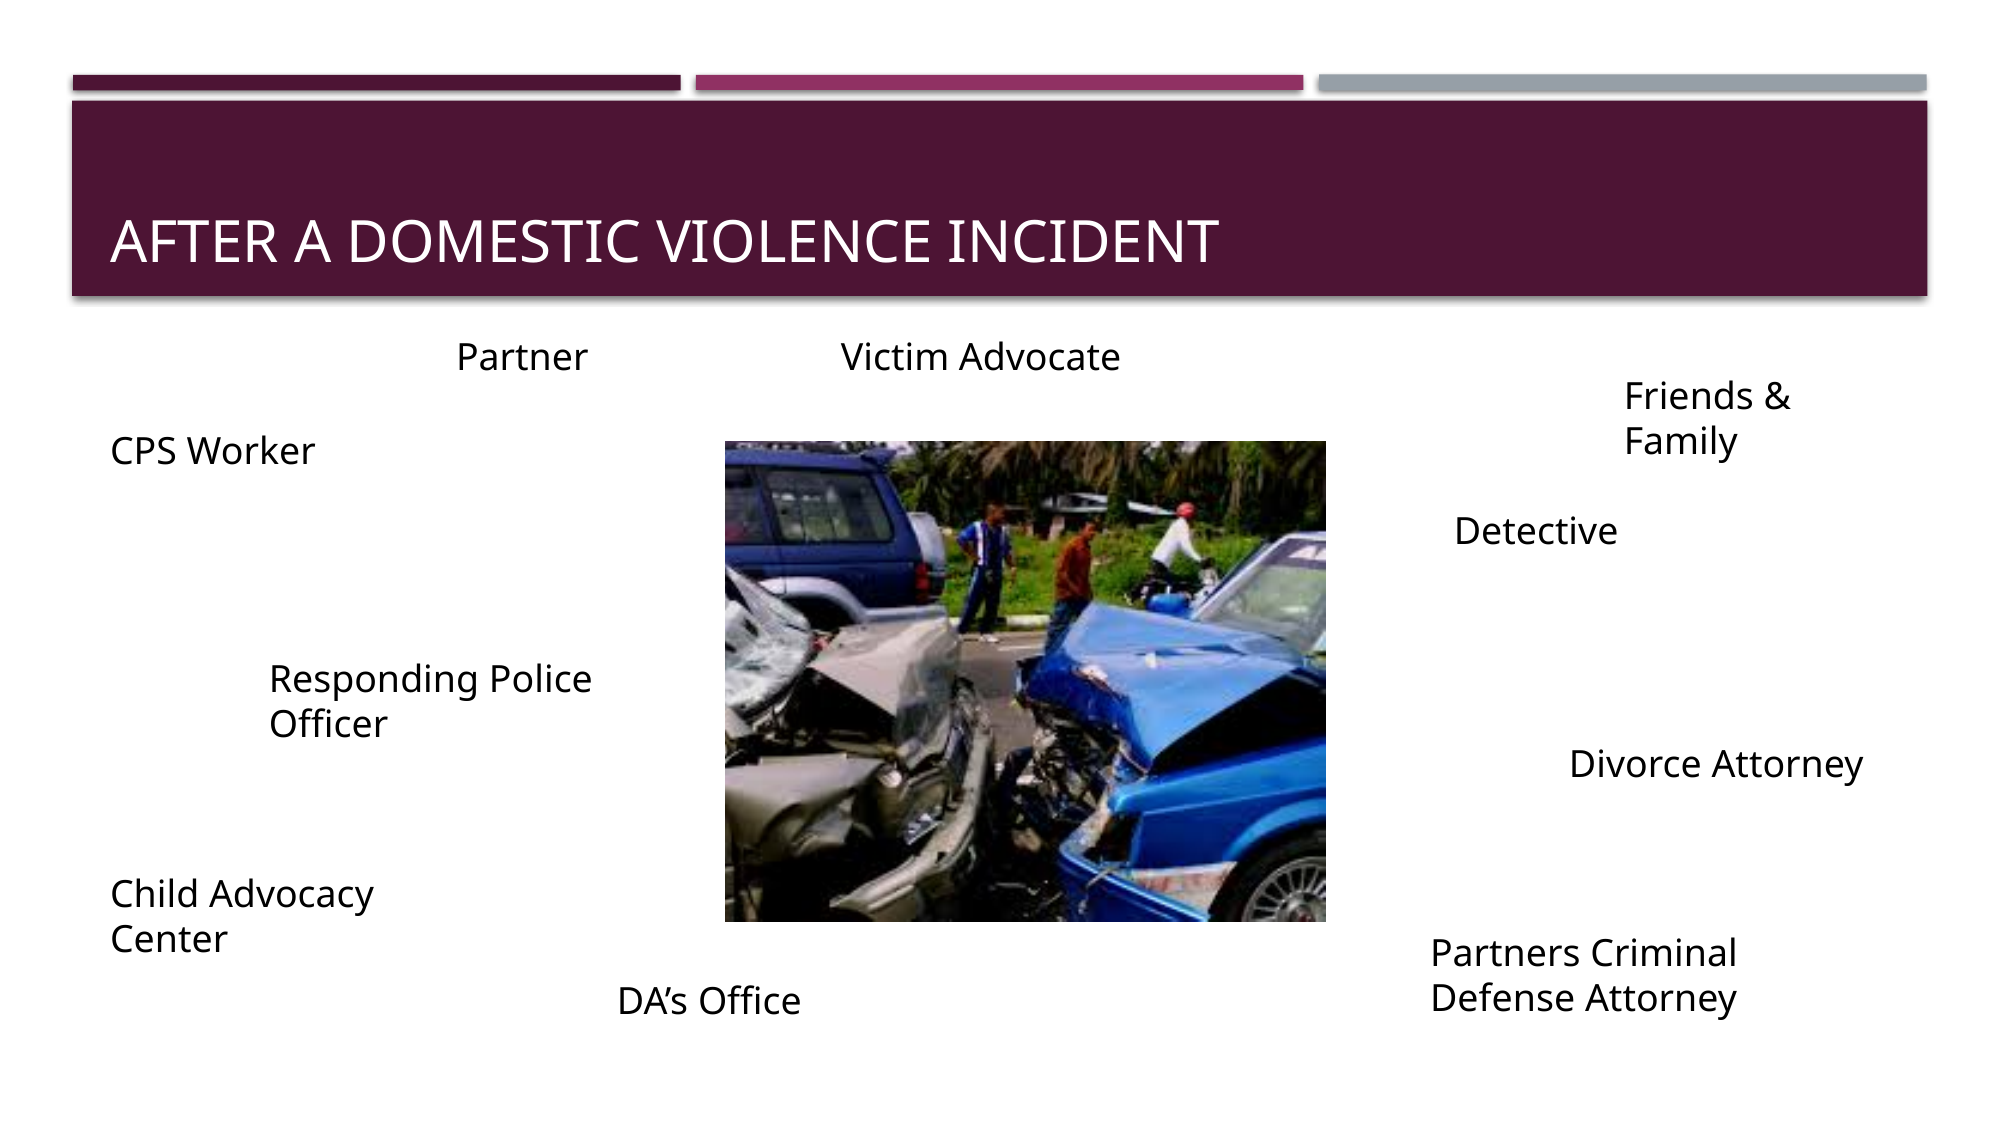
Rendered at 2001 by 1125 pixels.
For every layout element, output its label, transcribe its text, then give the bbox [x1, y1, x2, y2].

text_box Victim Advocate [826, 326, 1239, 386]
text_box Divorce Attorney [1554, 732, 1905, 793]
text_box Friends & Family [1608, 364, 1905, 470]
text_box Detective [1439, 499, 1885, 560]
text_box Responding Police Officer [254, 647, 700, 753]
title After a domestic Violence incident [95, 115, 1905, 282]
text_box DA’s Office [602, 969, 944, 1030]
text_box Child Advocacy Center [95, 862, 489, 968]
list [724, 440, 1326, 923]
text_box CPS Worker [95, 419, 553, 480]
text_box Partners Criminal Defense Attorney [1415, 921, 1826, 1027]
text_box Partner [441, 326, 700, 386]
